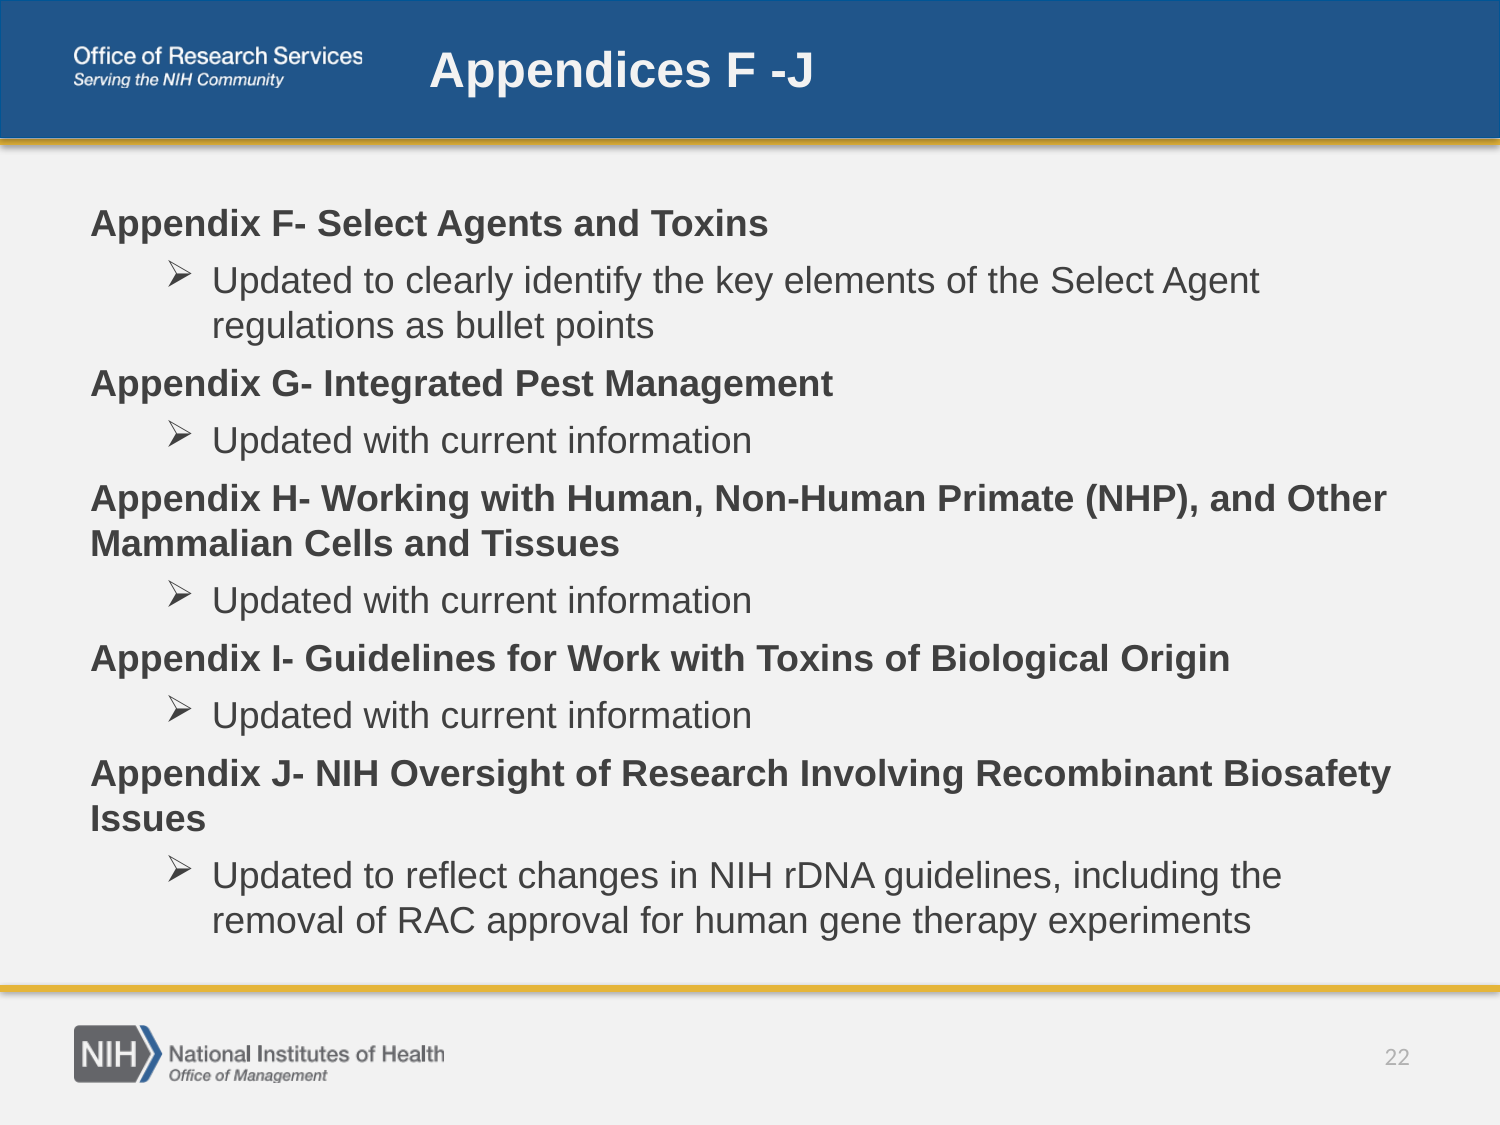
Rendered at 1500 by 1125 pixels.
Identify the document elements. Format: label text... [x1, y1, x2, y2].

list Appendix F- Select Agents and Toxins Updated to clearly identify the key elements of the Select Agent regulations as bullet points Appendix G- Integrated Pest Management Updated with current information Appendix H- Working with Human, Non-Human Primate (NHP), and Other Mammalian Cells and Tissues Updated with current information Appendix I- Guidelines for Work with Toxins of Biological Origin Updated with current information Appendix J- NIH Oversight of Research Involving Recombinant Biosafety Issues Updated to reflect changes in NIH rDNA guidelines, including the removal of RAC approval for human gene therapy experiments [75, 191, 1425, 934]
slide_number 22 [1074, 1025, 1425, 1086]
title Appendices F -J [413, 26, 1426, 108]
